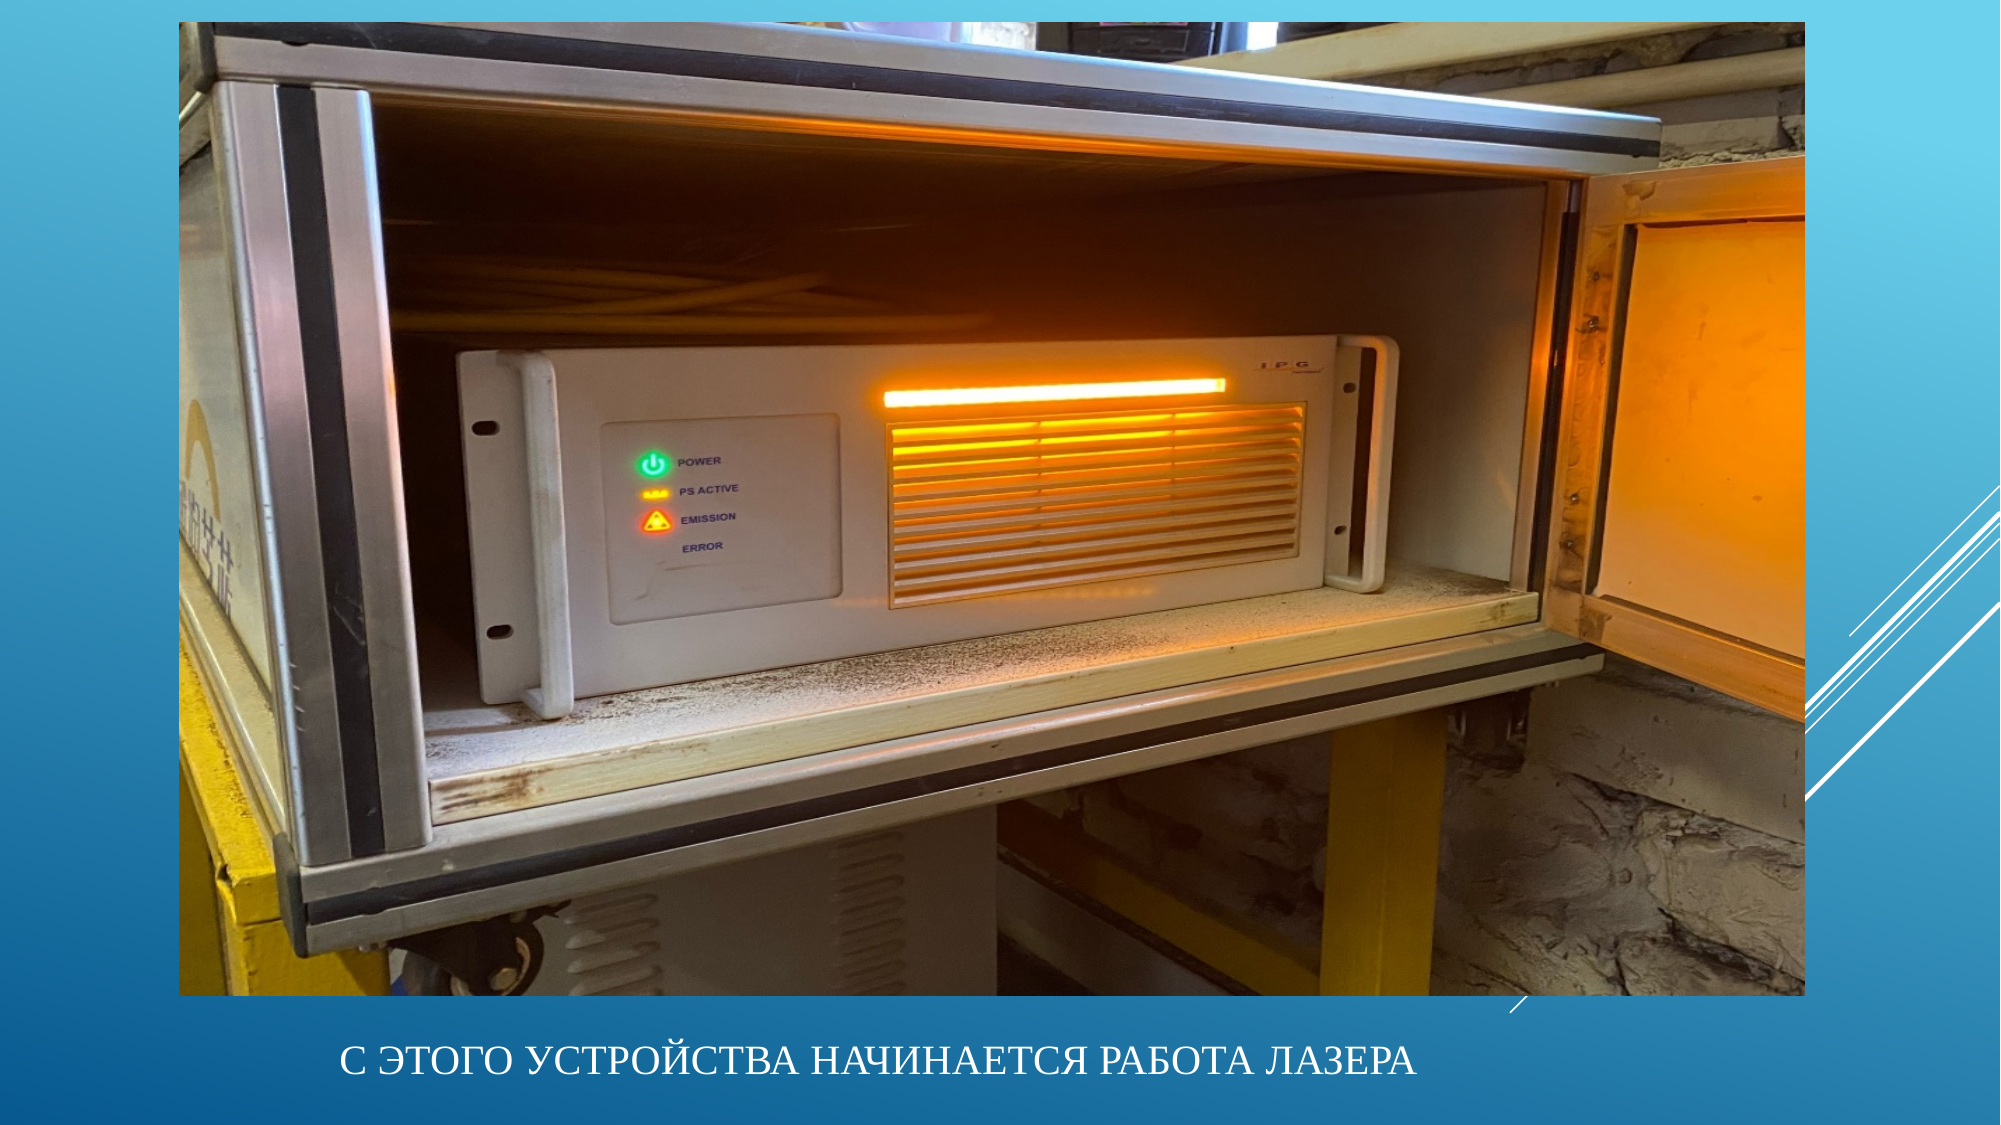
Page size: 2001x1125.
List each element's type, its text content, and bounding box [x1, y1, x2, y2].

text_box С ЭТОГО УСТРОЙСТВА НАЧИНАЕТСЯ РАБОТА ЛАЗЕРА [324, 1025, 1805, 1091]
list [178, 22, 1805, 996]
